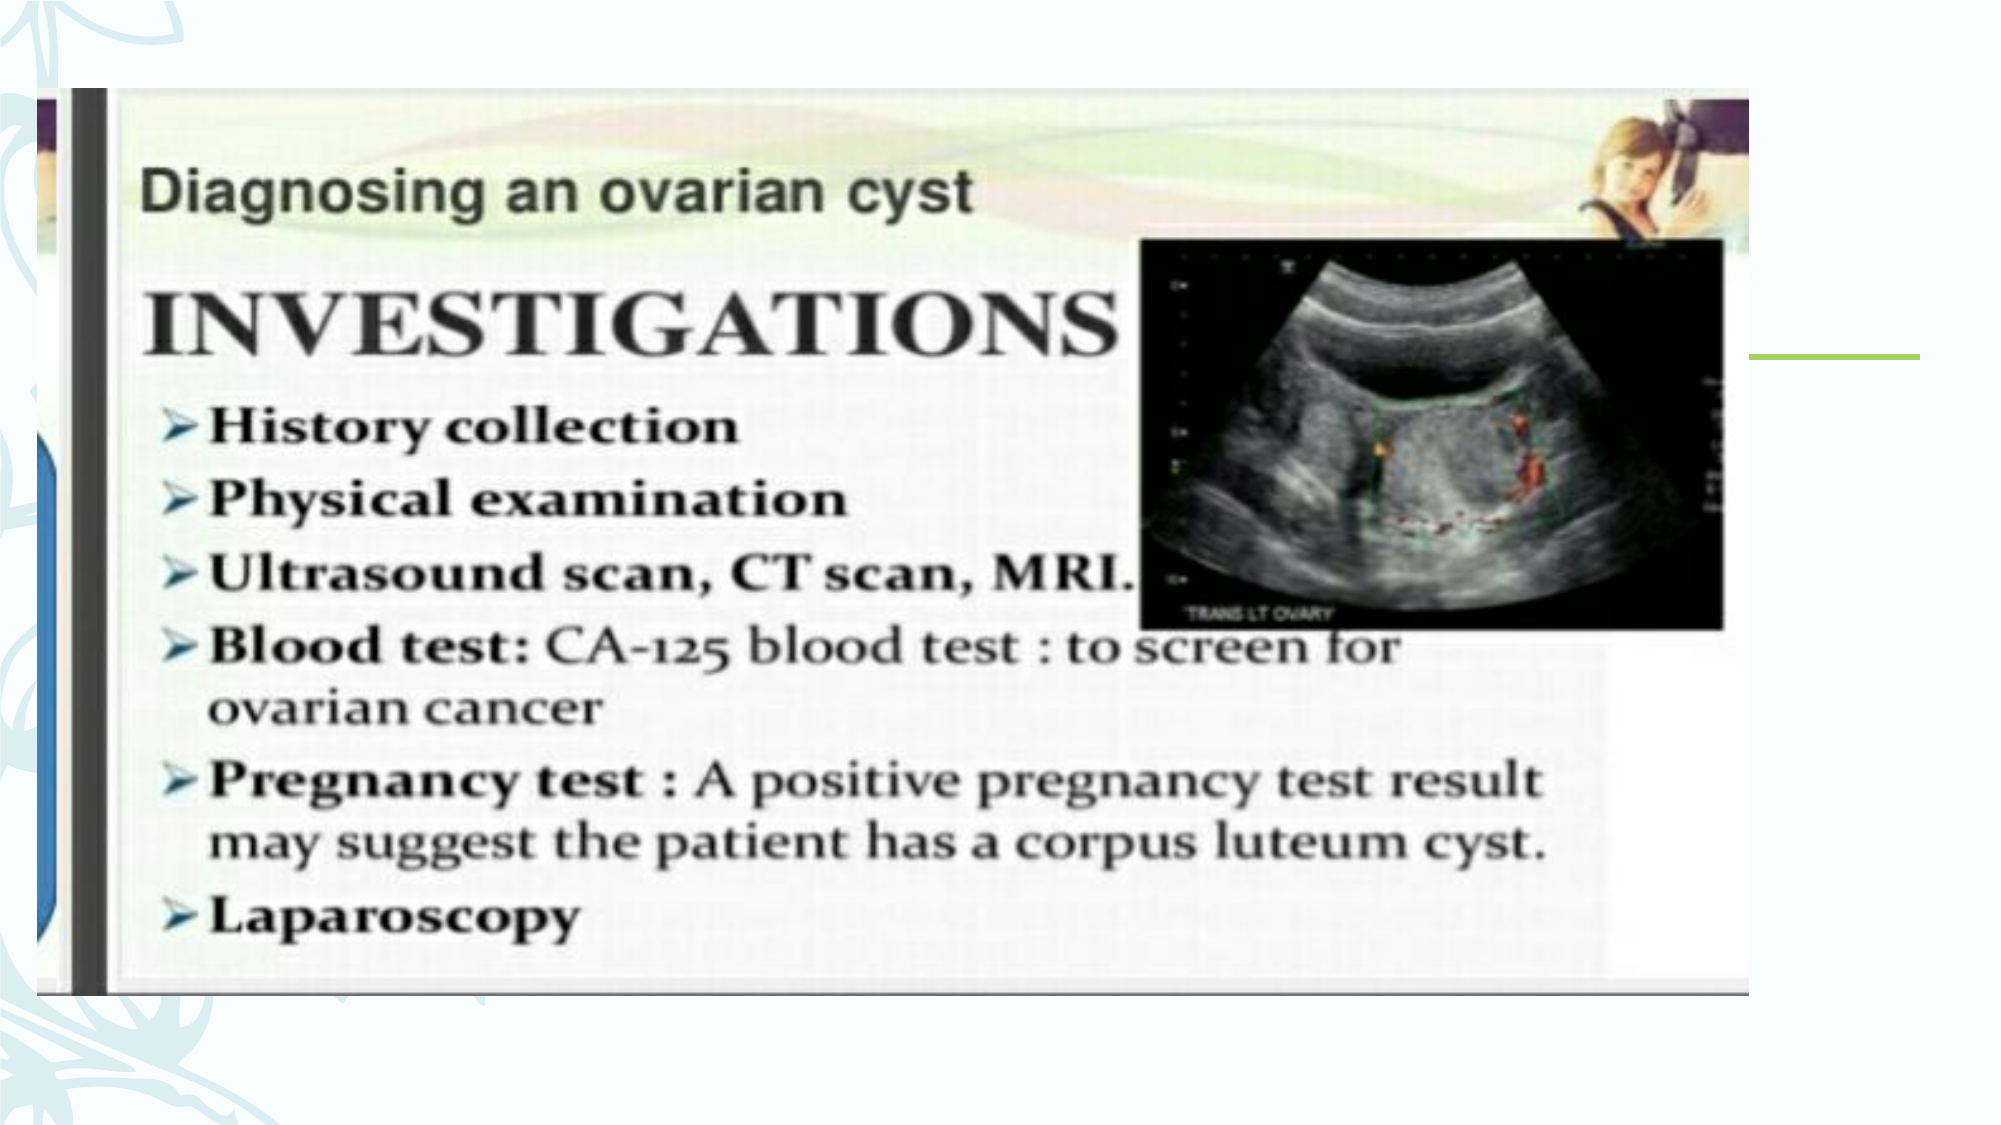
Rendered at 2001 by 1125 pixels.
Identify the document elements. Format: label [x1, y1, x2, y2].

picture [37, 88, 1749, 997]
